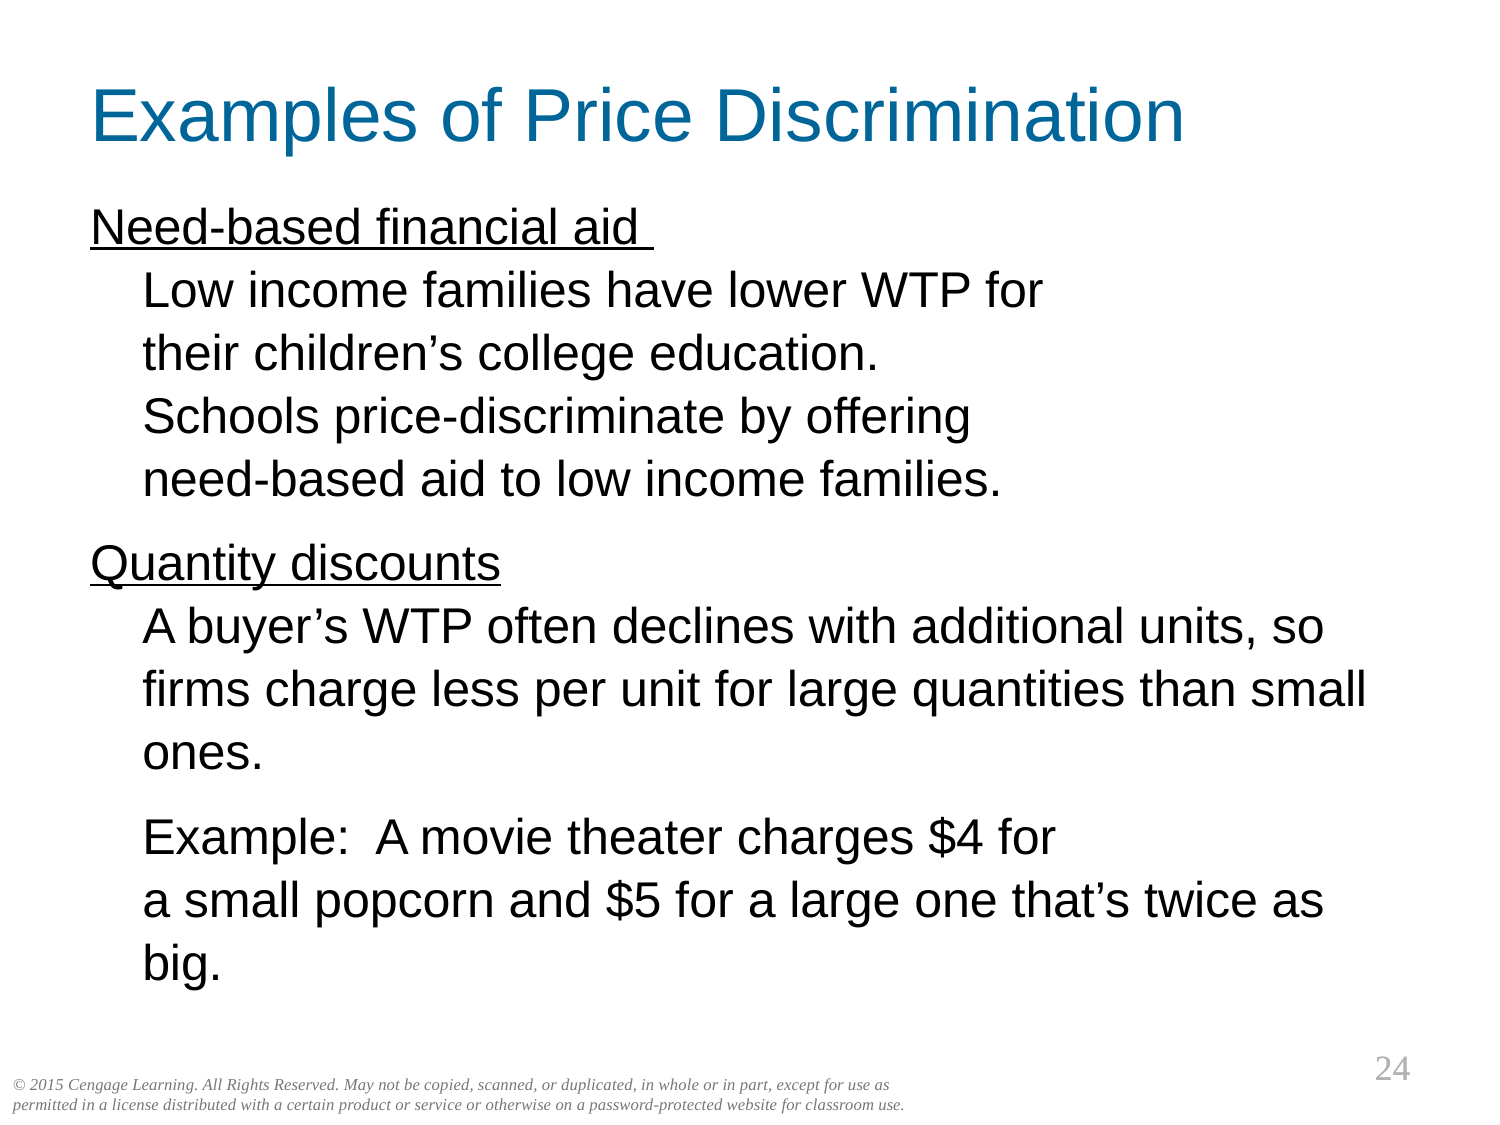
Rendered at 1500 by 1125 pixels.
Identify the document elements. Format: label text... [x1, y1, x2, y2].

title Examples of Price Discrimination [75, 39, 1425, 184]
list Need-based financial aid Low income families have lower WTP for their children’s college education. Schools price-discriminate by offering need-based aid to low income families. Quantity discounts A buyer’s WTP often declines with additional units, so firms charge less per unit for large quantities than small ones. Example: A movie theater charges $4 for a small popcorn and $5 for a large one that’s twice as big. [75, 184, 1425, 1005]
